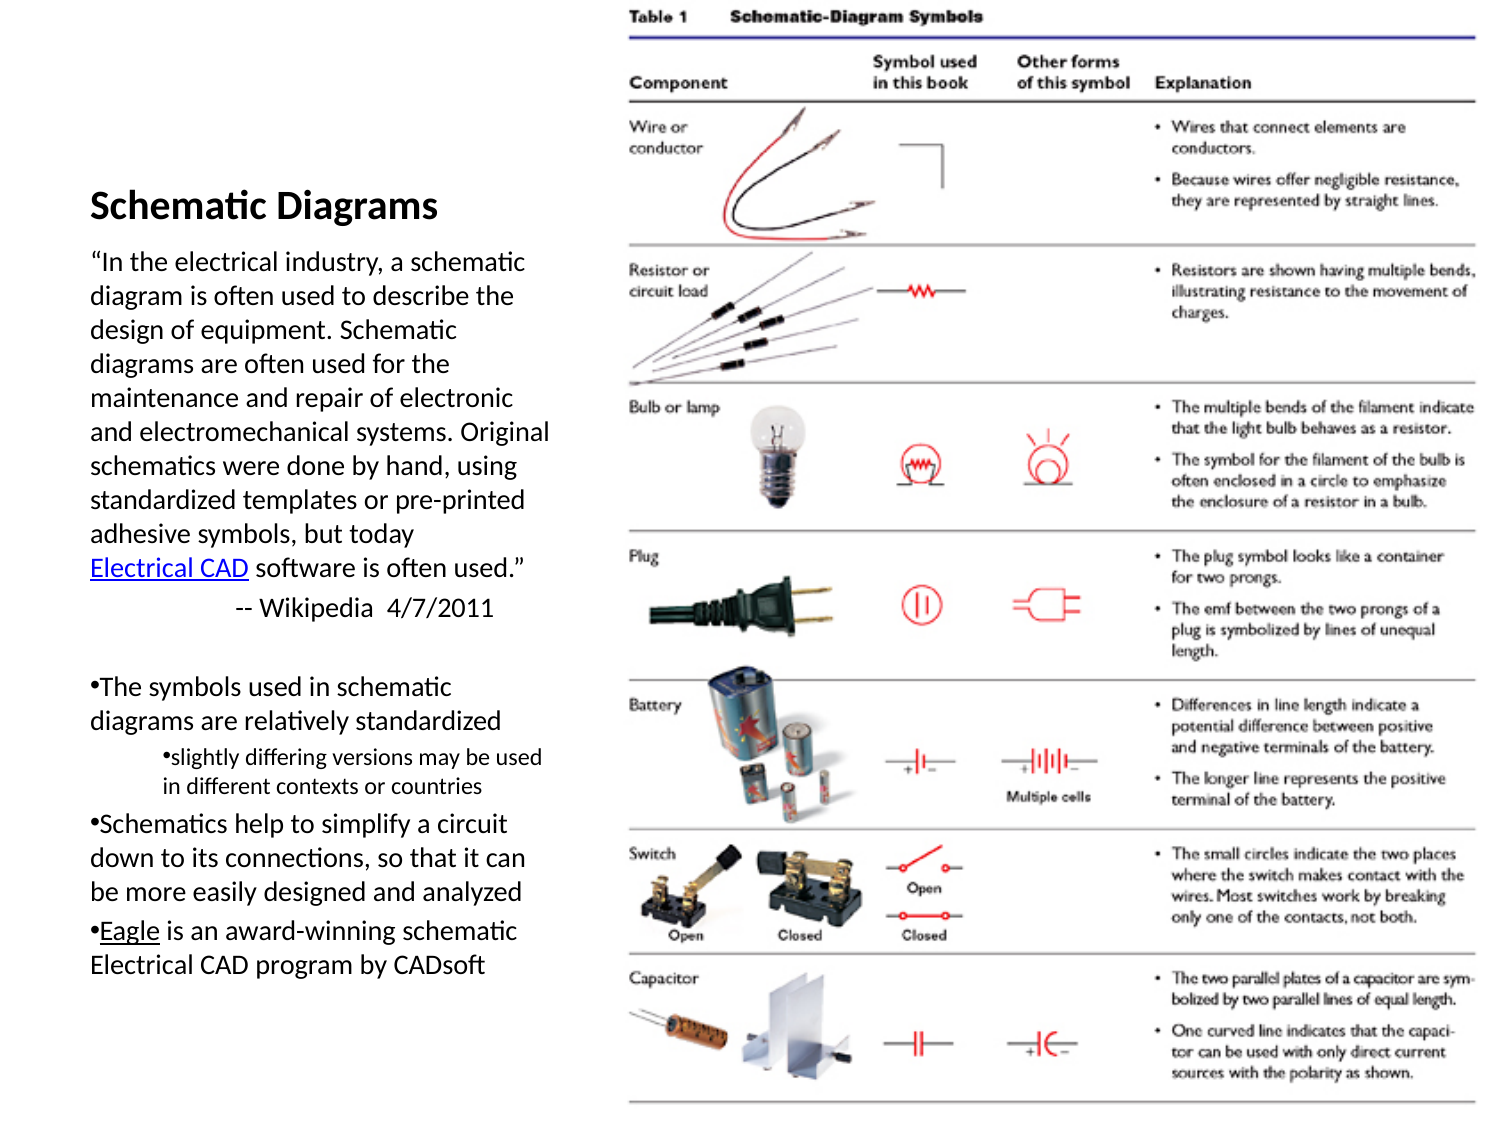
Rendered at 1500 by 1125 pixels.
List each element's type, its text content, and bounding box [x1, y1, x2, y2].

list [604, 0, 1488, 1112]
title Schematic Diagrams [75, 44, 569, 235]
list “In the electrical industry, a schematic diagram is often used to describe the design of equipment. Schematic diagrams are often used for the maintenance and repair of electronic and electromechanical systems. Original schematics were done by hand, using standardized templates or pre-printed adhesive symbols, but today Electrical CAD software is often used.” -- Wikipedia 4/7/2011 The symbols used in schematic diagrams are relatively standardized slightly differing versions may be used in different contexts or countries Schematics help to simplify a circuit down to its connections, so that it can be more easily designed and analyzed Eagle is an award-winning schematic Electrical CAD program by CADsoft [75, 235, 569, 1005]
